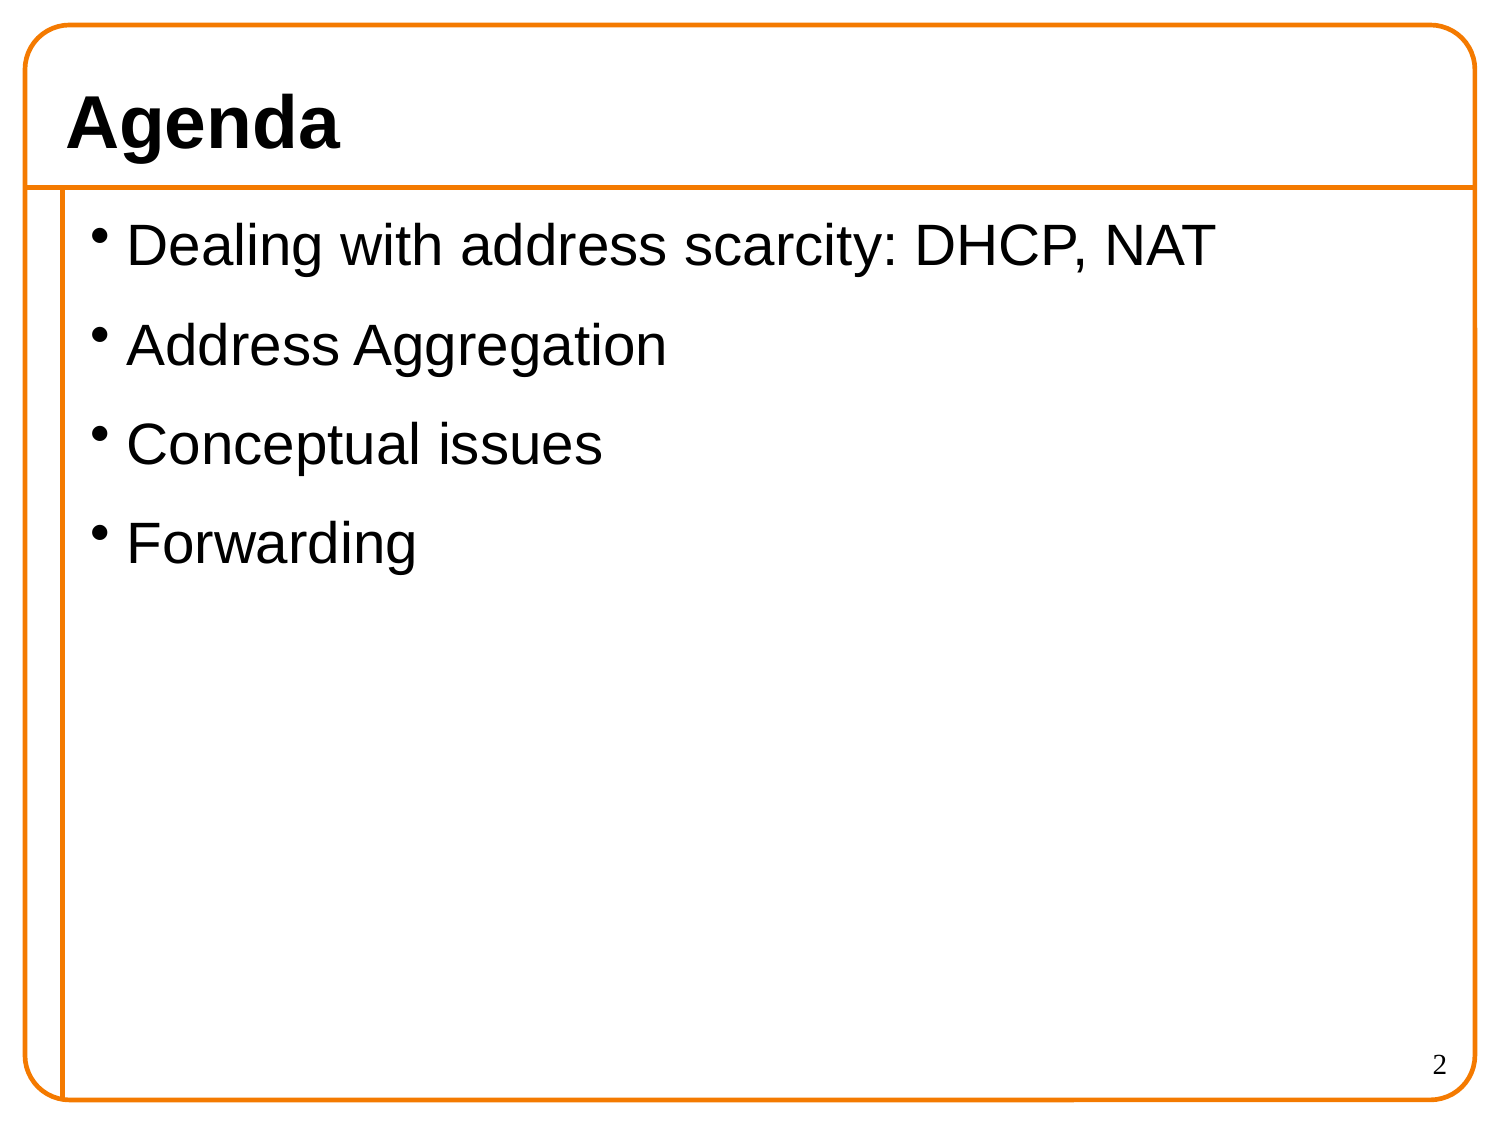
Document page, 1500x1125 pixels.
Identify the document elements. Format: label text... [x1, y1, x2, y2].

slide_number 2 [1312, 1037, 1463, 1101]
list Dealing with address scarcity: DHCP, NAT Address Aggregation Conceptual issues Forwarding [75, 200, 1463, 1100]
title Agenda [50, 62, 1475, 175]
